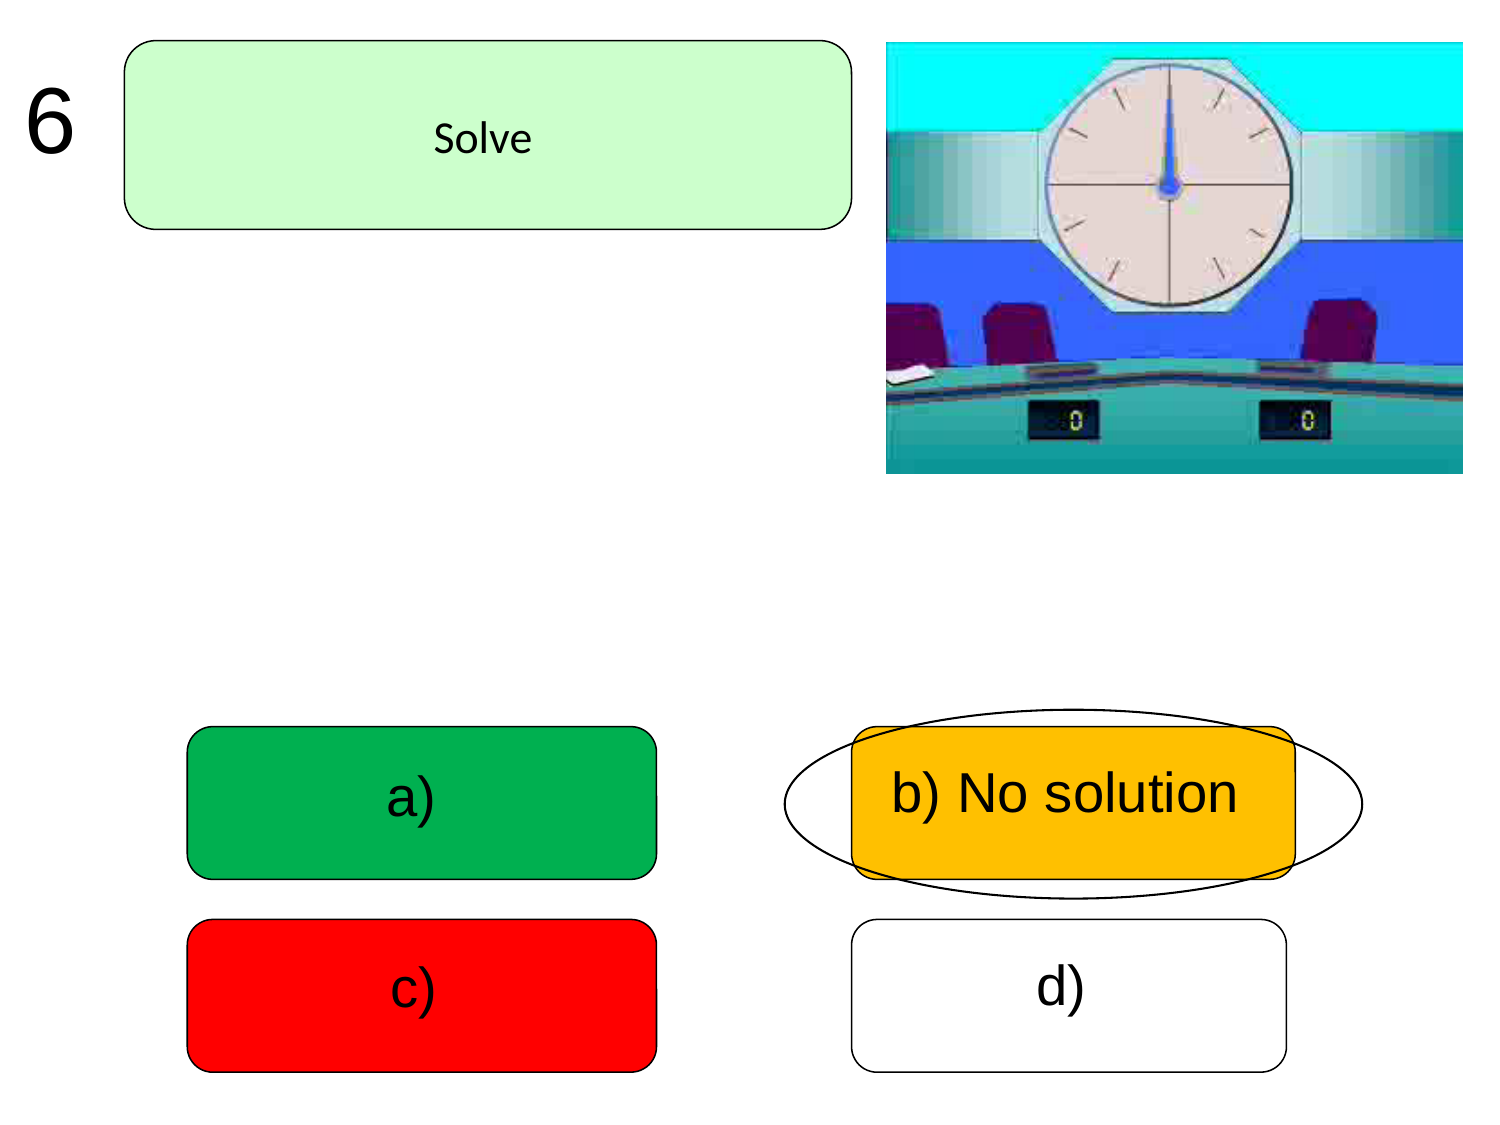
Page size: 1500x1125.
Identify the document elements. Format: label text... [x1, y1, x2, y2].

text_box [187, 726, 657, 880]
text_box [783, 742, 851, 866]
text_box [217, 205, 248, 255]
text_box [906, 708, 1241, 726]
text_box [187, 919, 657, 1073]
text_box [885, 41, 1464, 475]
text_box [851, 919, 1287, 1073]
text_box [897, 880, 1250, 900]
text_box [851, 726, 1296, 880]
text_box [1296, 742, 1364, 866]
text_box 6 [9, 52, 76, 180]
